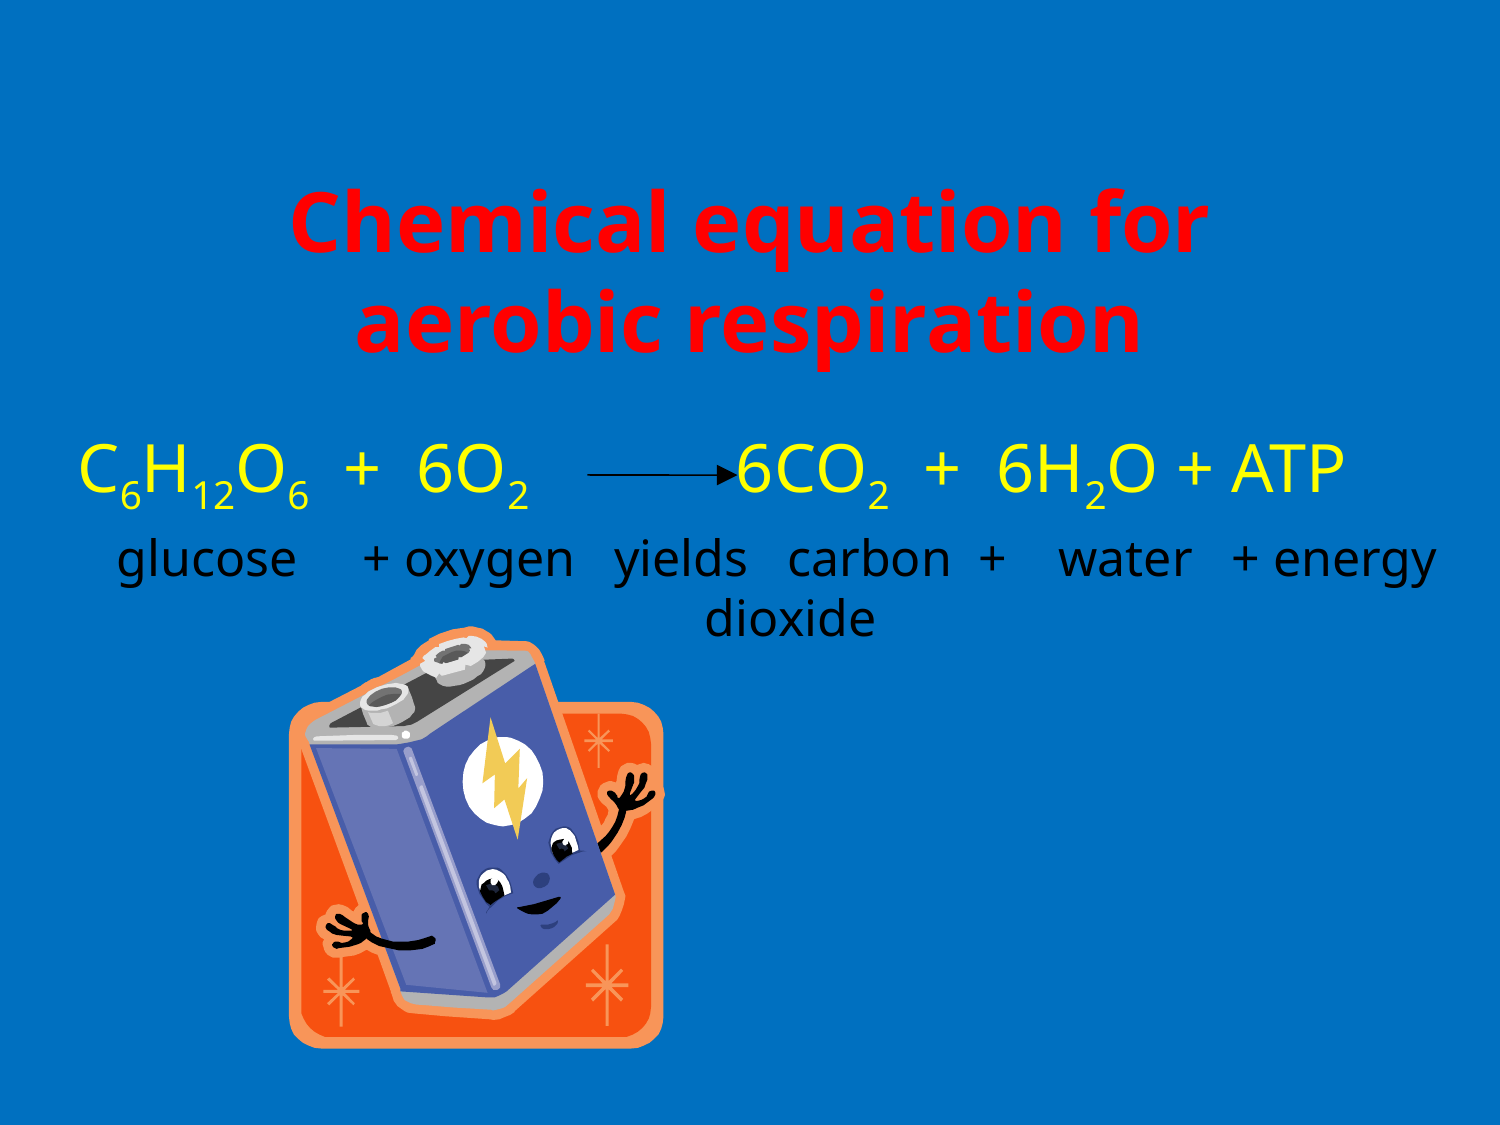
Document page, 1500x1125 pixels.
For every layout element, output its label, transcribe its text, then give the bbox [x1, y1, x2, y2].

title Chemical equation for aerobic respiration [112, 174, 1388, 363]
list C6H12O6 + 6O2 6CO2 + 6H2O + ATP glucose + oxygen yields carbon + water + energy dioxide [62, 324, 1463, 1001]
picture [287, 624, 667, 1051]
text_box [587, 464, 738, 486]
